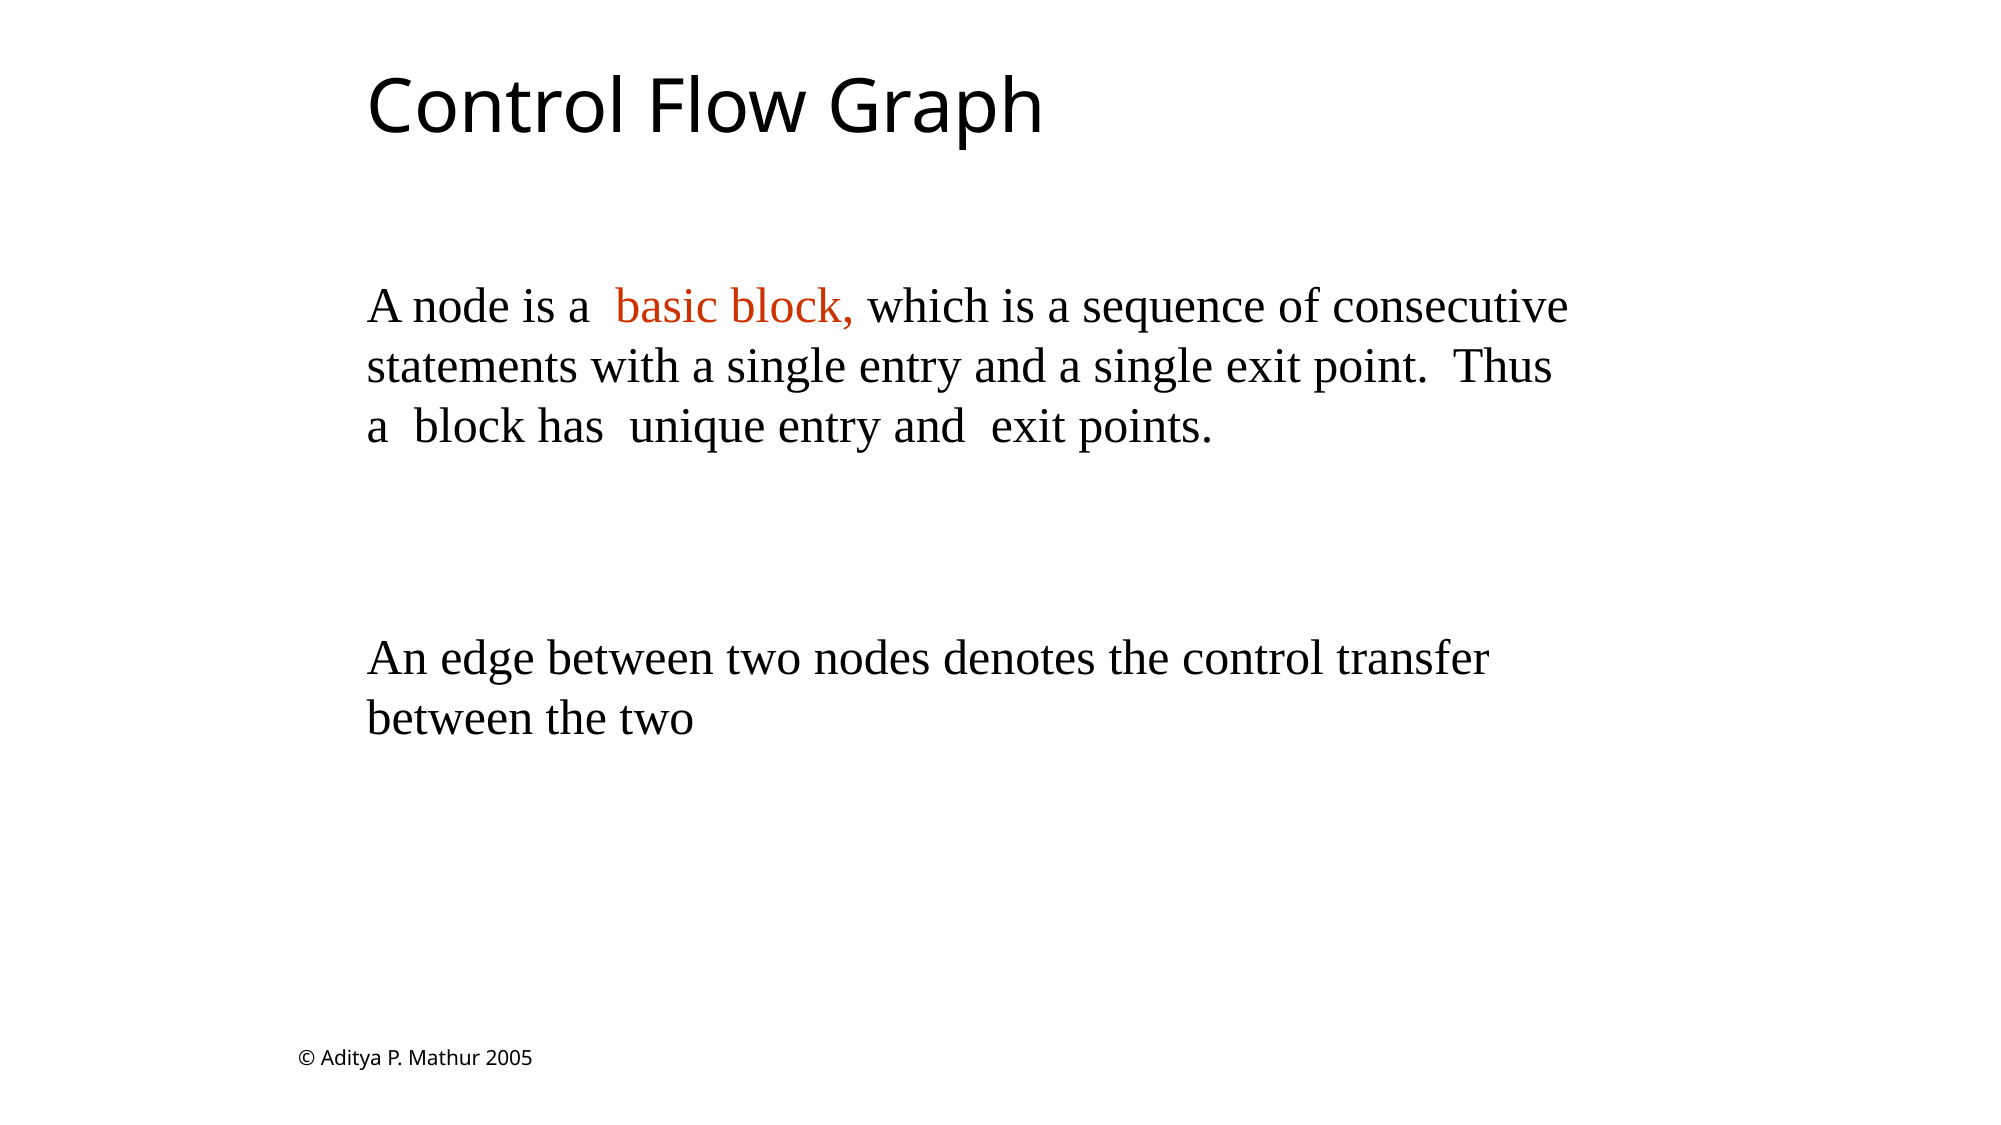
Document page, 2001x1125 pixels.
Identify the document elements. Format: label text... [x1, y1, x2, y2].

text_box © Aditya P. Mathur 2005 [283, 1036, 767, 1077]
title Control Flow Graph [351, 103, 1656, 156]
text_box A node is a basic block, which is a sequence of consecutive statements with a single entry and a single exit point. Thus a block has unique entry and exit points. [351, 264, 1596, 460]
text_box An edge between two nodes denotes the control transfer between the two [351, 617, 1596, 752]
